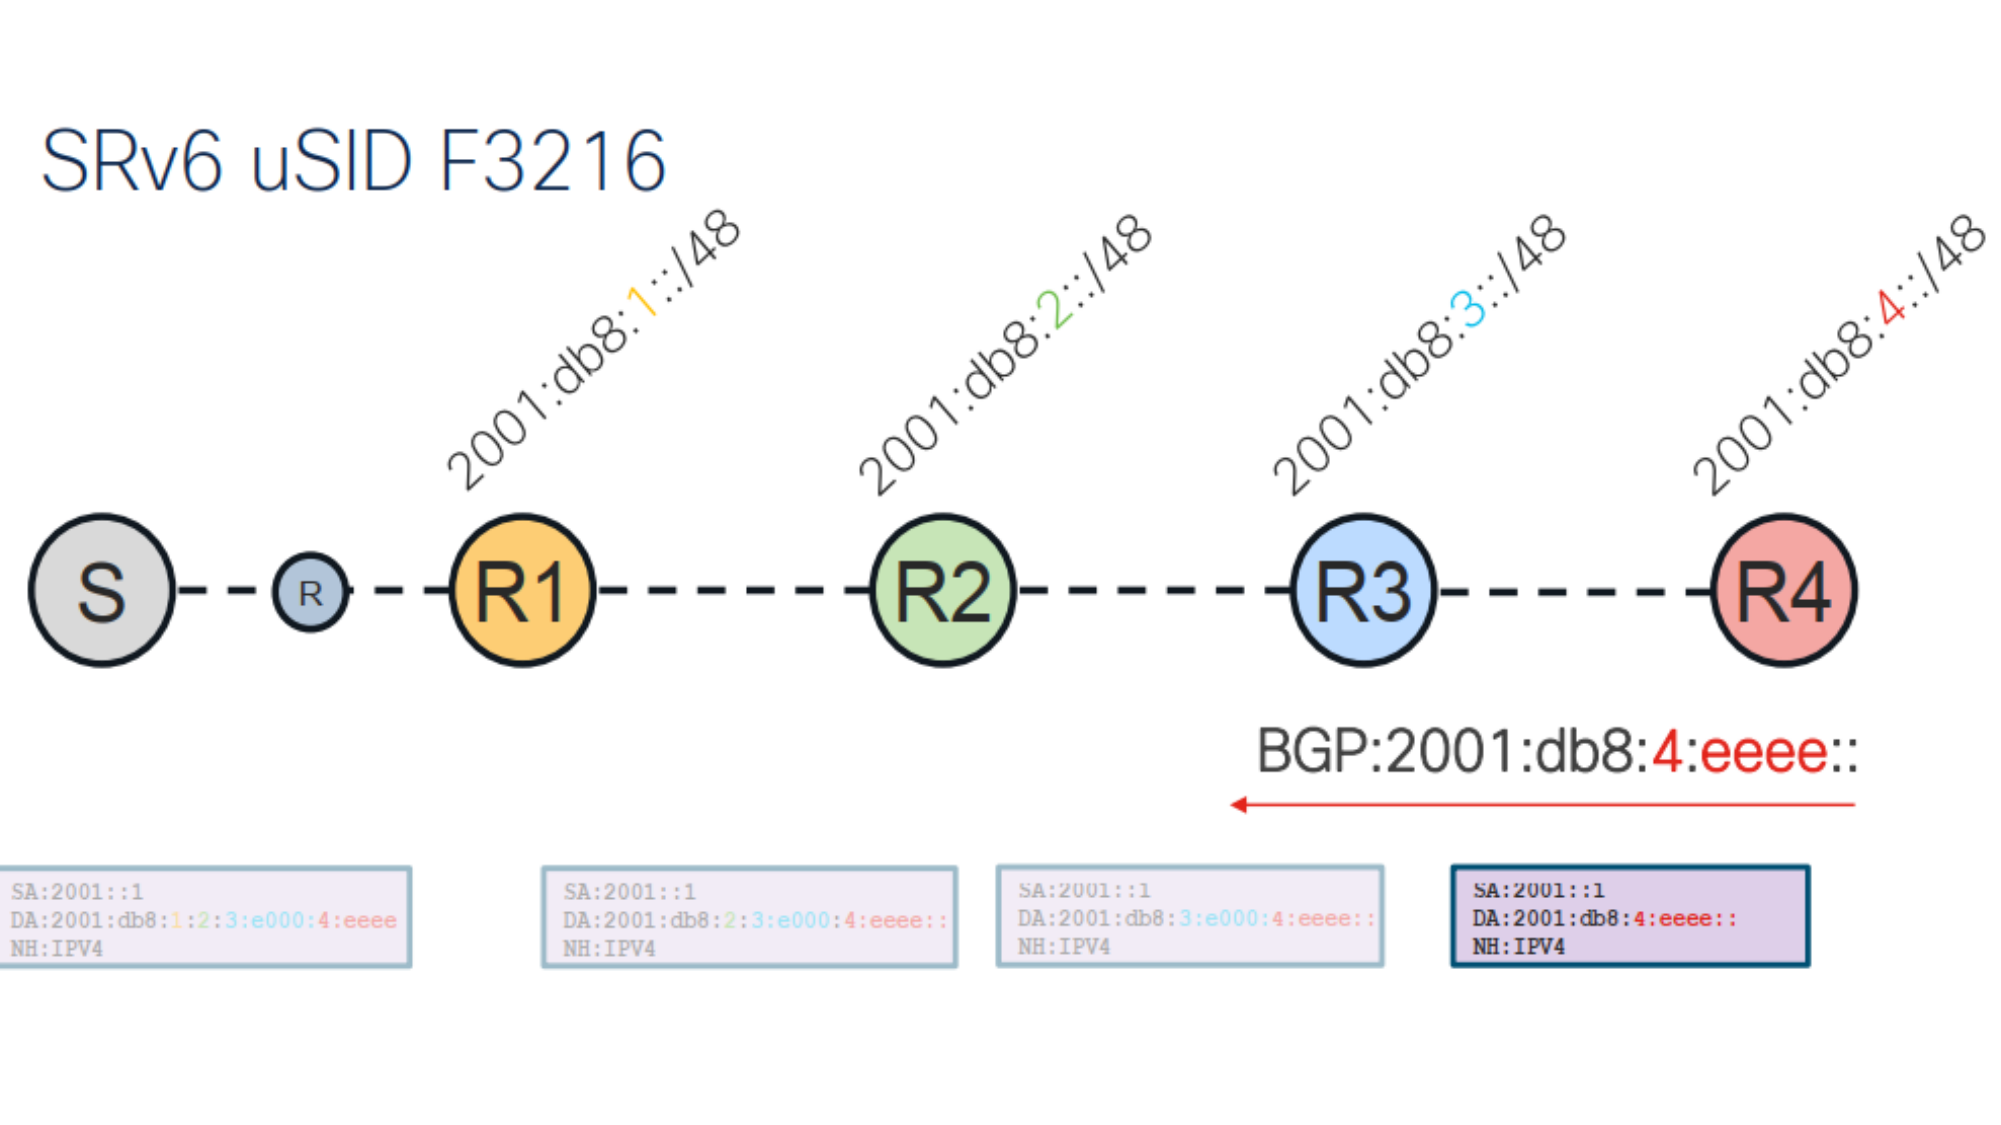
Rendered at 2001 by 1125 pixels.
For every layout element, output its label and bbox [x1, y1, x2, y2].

picture [0, 75, 2000, 1050]
